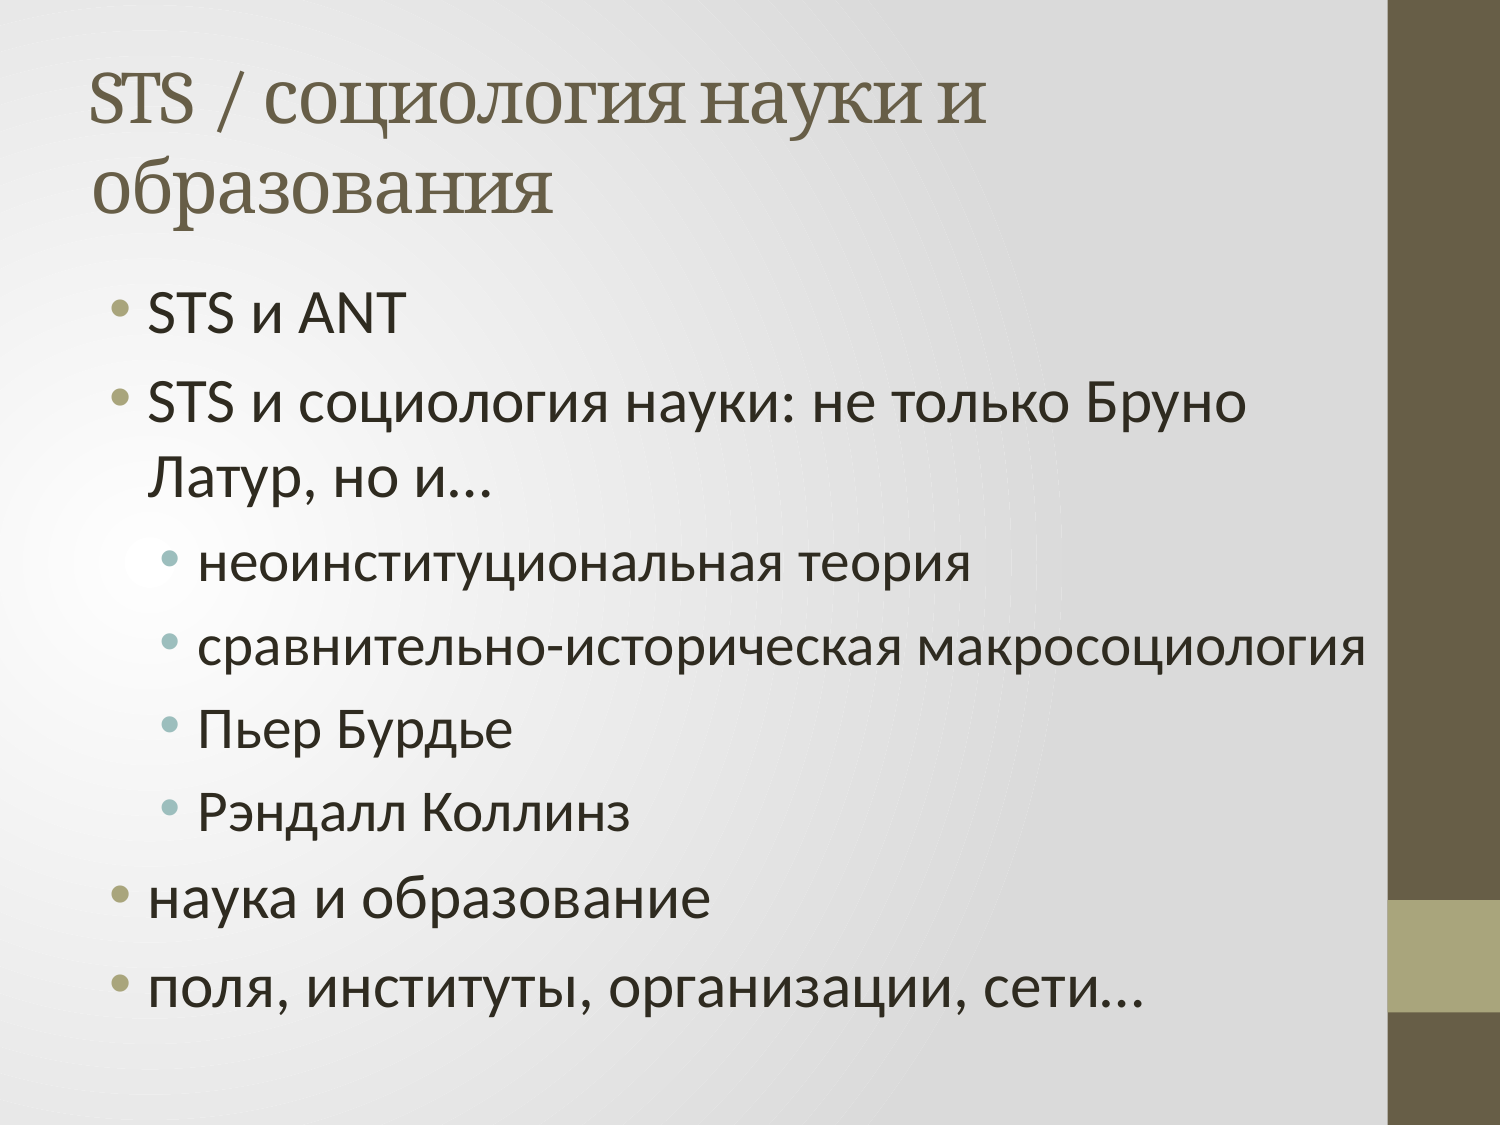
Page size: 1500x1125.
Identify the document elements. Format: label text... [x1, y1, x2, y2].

title STS / социология науки и образования [75, 45, 1388, 233]
list STS и ANT STS и социология науки: не только Бруно Латур, но и… неоинституциональная теория сравнительно-историческая макросоциология Пьер Бурдье Рэндалл Коллинз наука и образование поля, институты, организации, сети… [75, 262, 1388, 1050]
